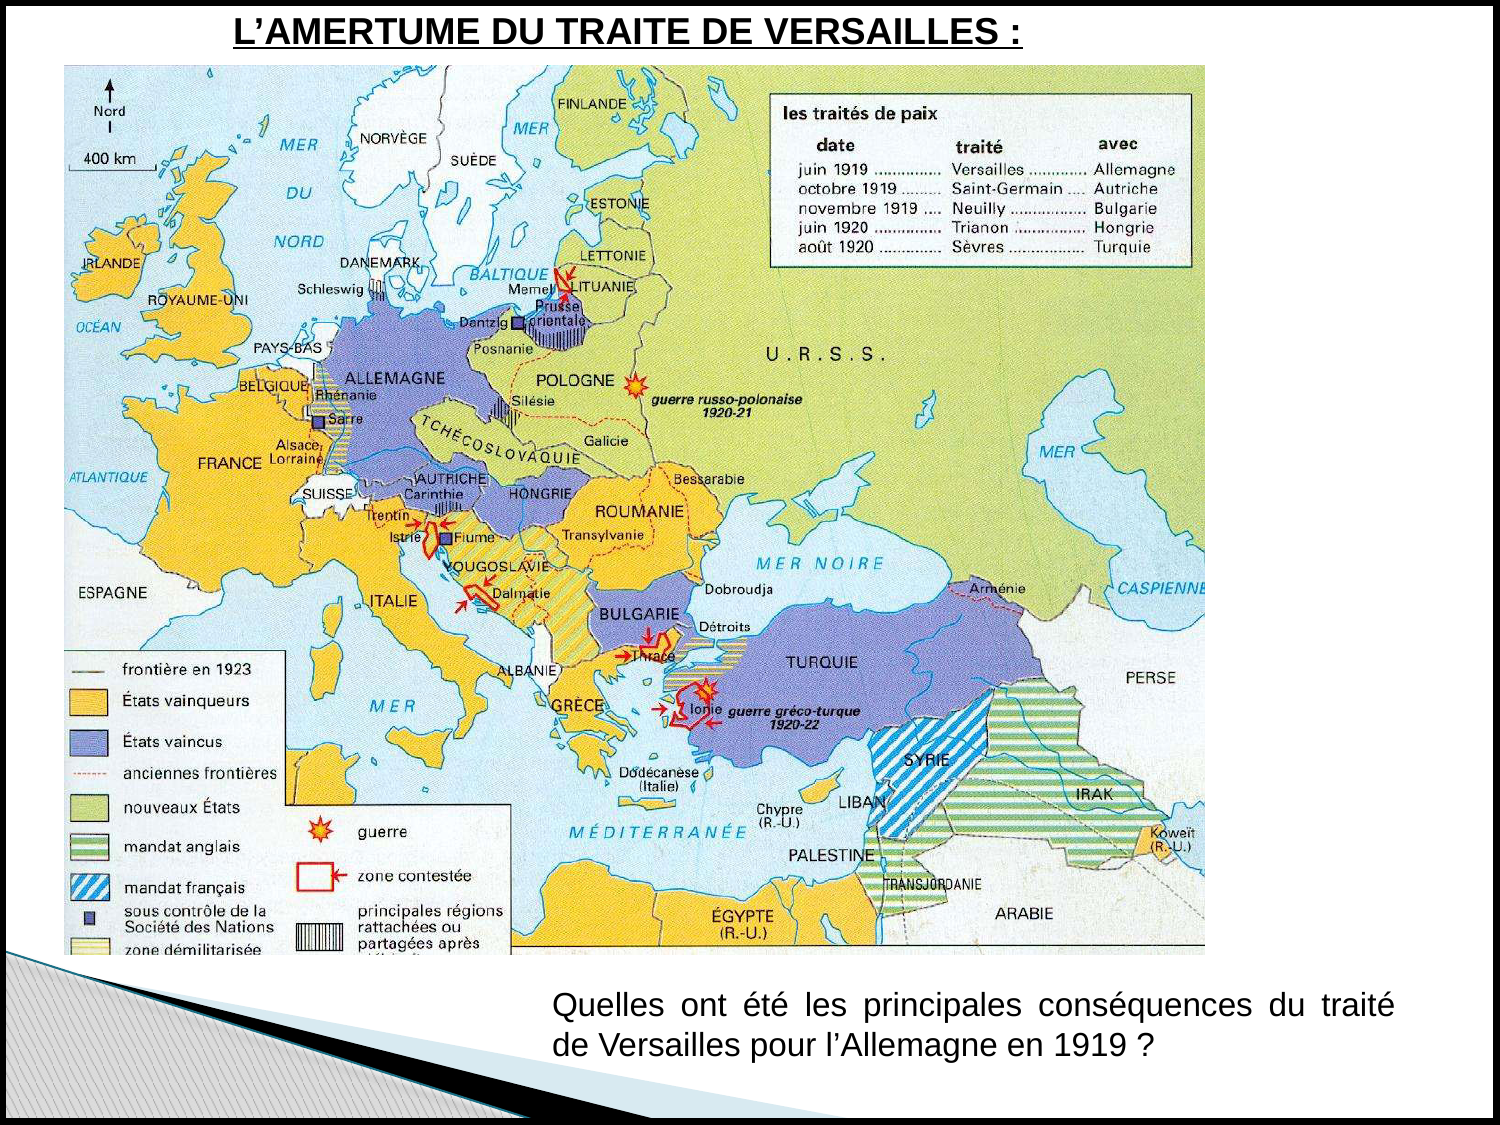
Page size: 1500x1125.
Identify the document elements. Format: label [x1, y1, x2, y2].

picture [64, 65, 1205, 955]
text_box [0, 0, 1500, 1125]
